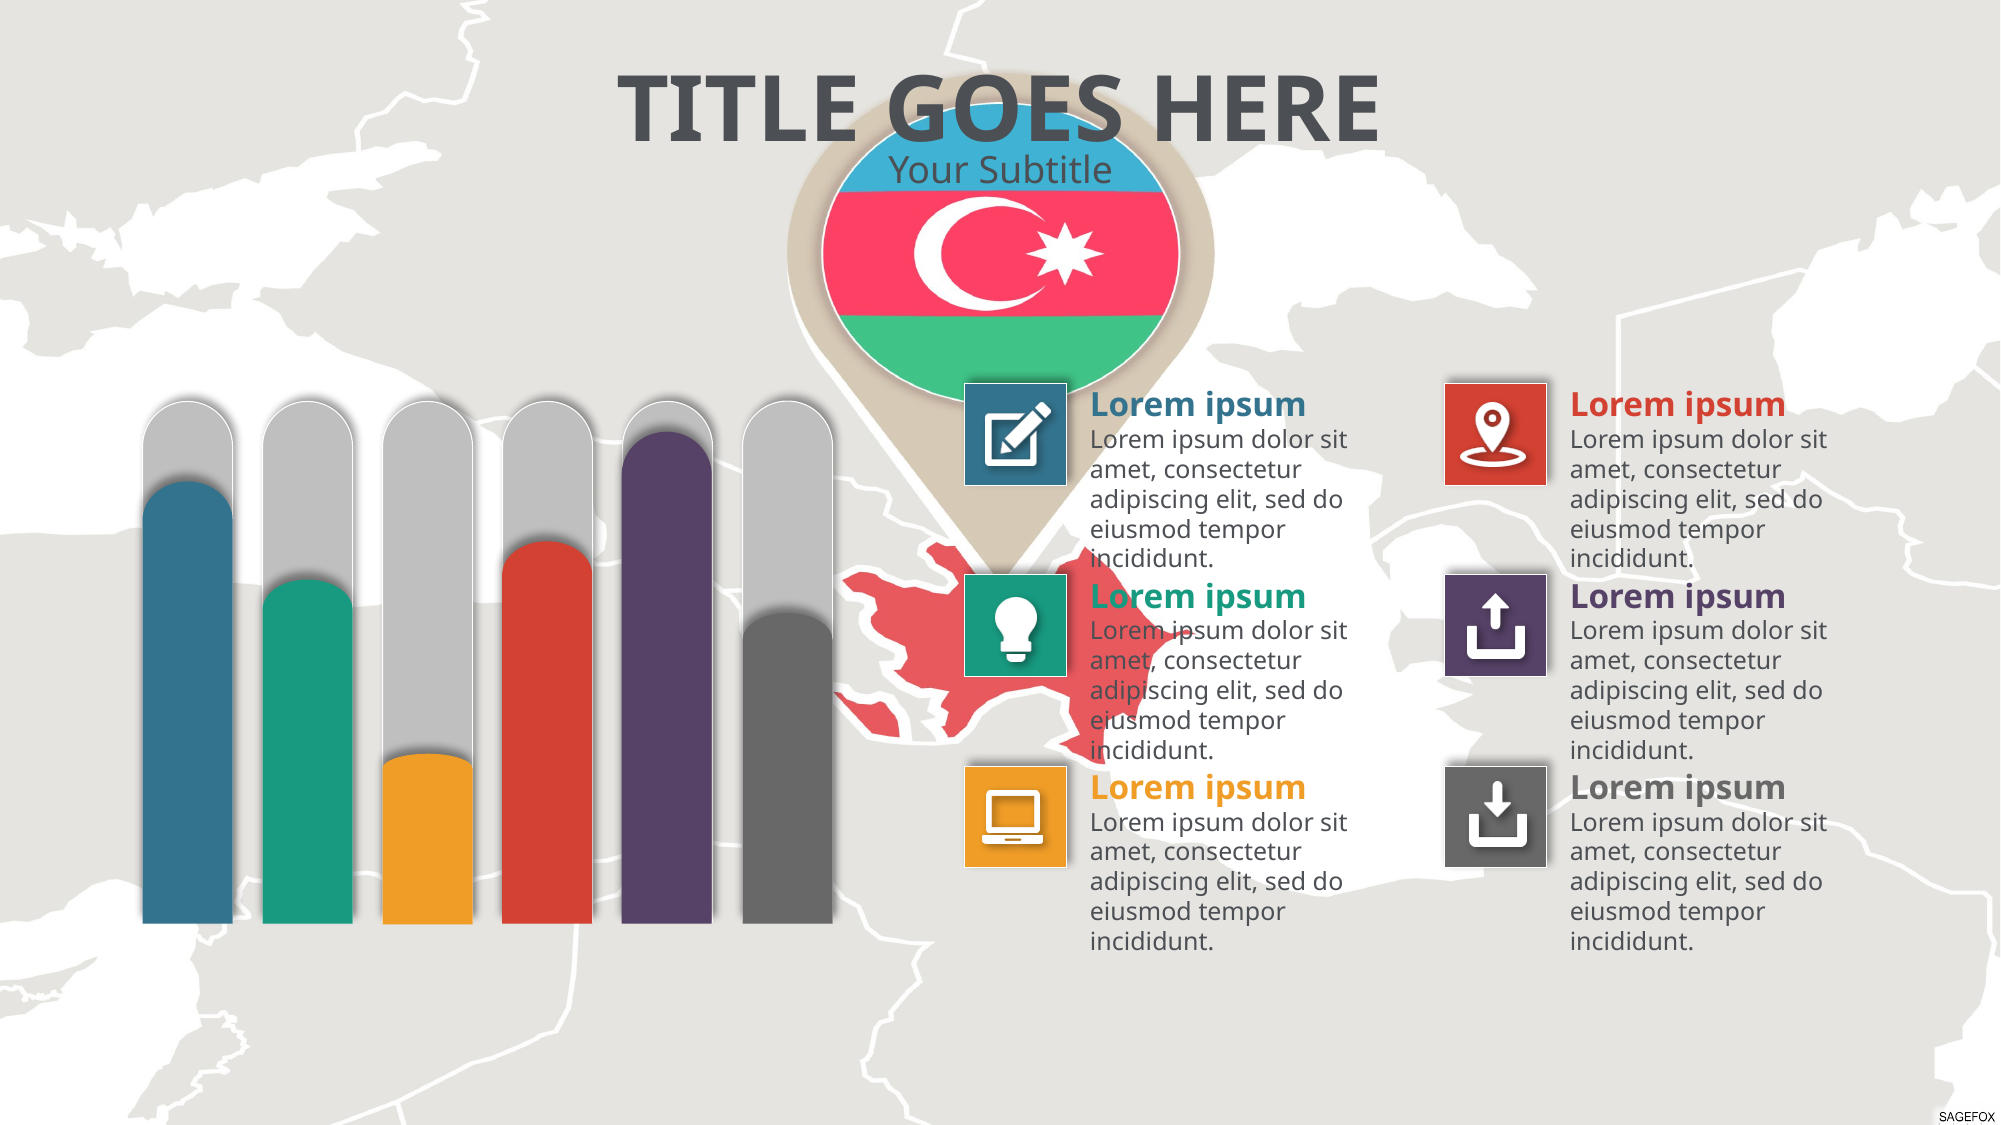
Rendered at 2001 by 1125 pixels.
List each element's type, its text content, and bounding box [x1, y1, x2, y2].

text_box [964, 574, 1068, 678]
text_box Lorem ipsum Lorem ipsum dolor sit amet, consectetur adipiscing elit, sed do eiusmod tempor incididunt. [1090, 574, 1402, 765]
text_box [741, 611, 834, 925]
picture [985, 402, 1051, 466]
text_box 3 [0, 0, 2000, 1125]
text_box [1443, 765, 1547, 869]
picture [982, 790, 1043, 844]
picture [1466, 593, 1525, 659]
text_box [1443, 382, 1547, 486]
picture [1468, 781, 1527, 847]
text_box [261, 400, 354, 587]
text_box Lorem ipsum Lorem ipsum dolor sit amet, consectetur adipiscing elit, sed do eiusmod tempor incididunt. [1090, 766, 1402, 956]
picture [1936, 1111, 1997, 1125]
text_box [964, 765, 1068, 869]
text_box [501, 400, 594, 552]
text_box [141, 480, 234, 925]
text_box [1443, 574, 1547, 678]
text_box [501, 540, 594, 925]
text_box [381, 752, 474, 926]
text_box [621, 400, 714, 445]
text_box [620, 430, 713, 925]
text_box Lorem ipsum Lorem ipsum dolor sit amet, consectetur adipiscing elit, sed do eiusmod tempor incididunt. [1569, 574, 1882, 765]
picture [1460, 402, 1526, 467]
text_box [741, 400, 834, 619]
text_box Lorem ipsum Lorem ipsum dolor sit amet, consectetur adipiscing elit, sed do eiusmod tempor incididunt. [1569, 383, 1882, 573]
text_box [964, 382, 1068, 486]
picture [995, 597, 1037, 662]
text_box Lorem ipsum Lorem ipsum dolor sit amet, consectetur adipiscing elit, sed do eiusmod tempor incididunt. [1090, 383, 1402, 573]
text_box Lorem ipsum Lorem ipsum dolor sit amet, consectetur adipiscing elit, sed do eiusmod tempor incididunt. [1569, 766, 1882, 956]
text_box [141, 400, 234, 494]
text_box [381, 400, 474, 752]
text_box [261, 578, 354, 925]
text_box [548, 42, 1452, 199]
